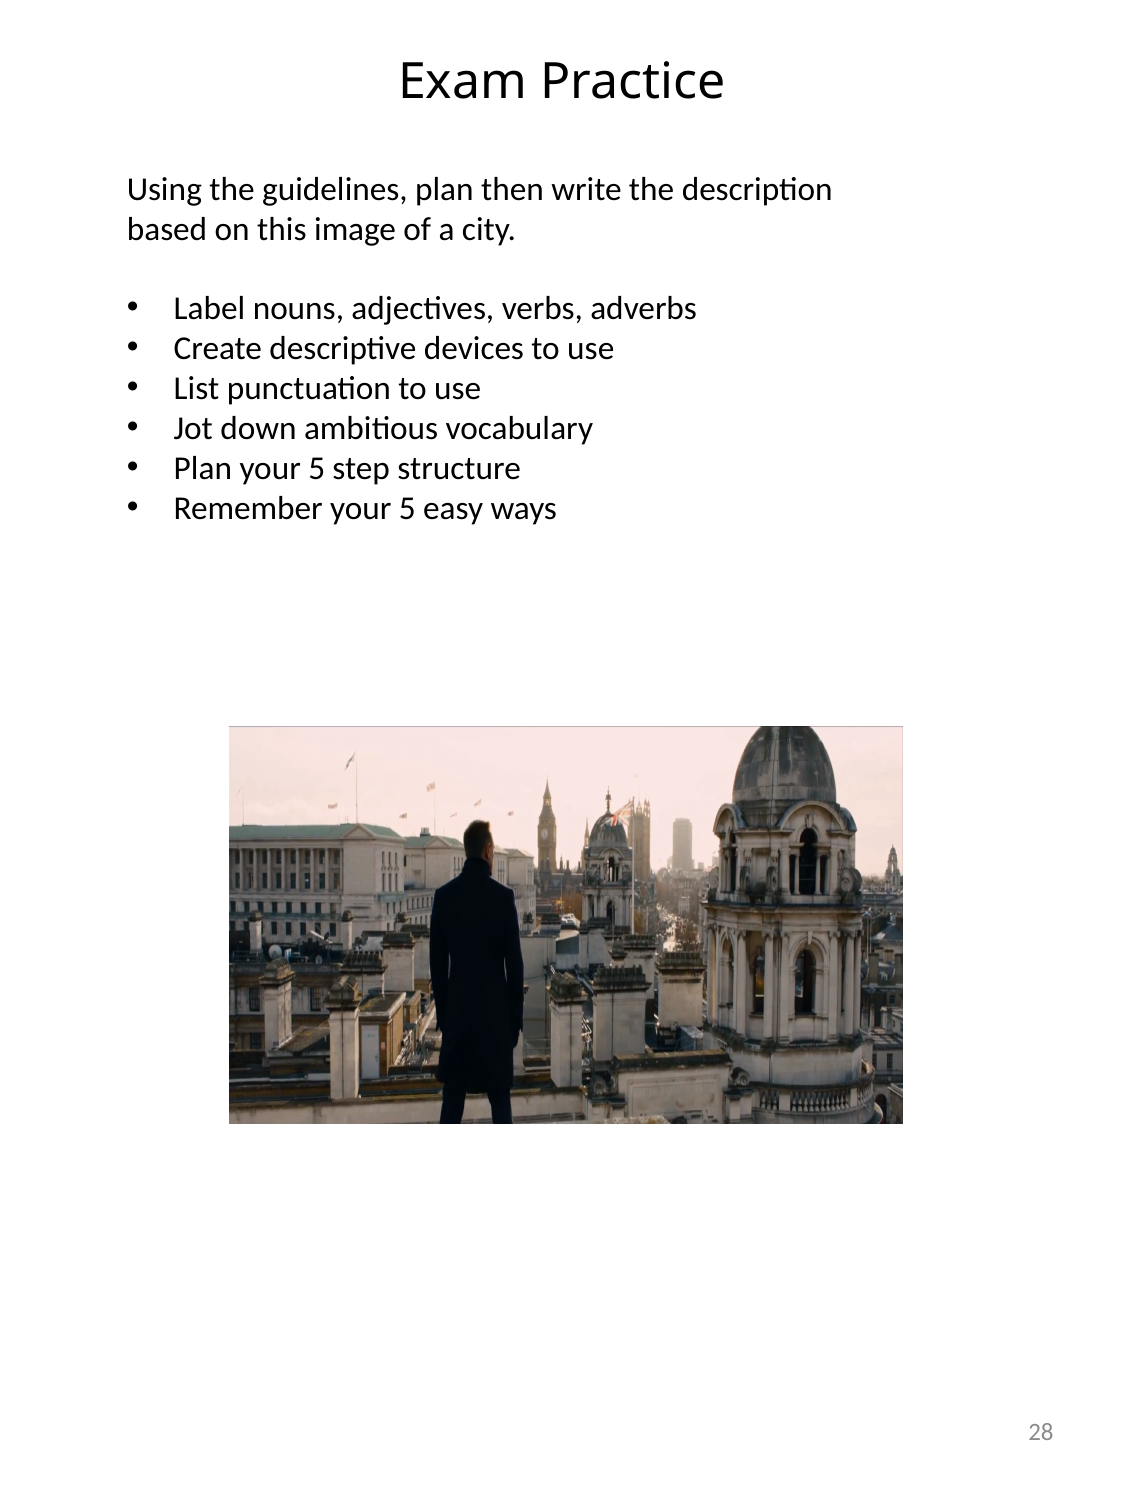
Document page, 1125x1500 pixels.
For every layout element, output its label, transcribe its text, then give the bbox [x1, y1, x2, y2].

text_box Exam Practice [54, 41, 1069, 116]
slide_number 28 [806, 1390, 1069, 1471]
picture [229, 726, 903, 1125]
text_box Using the guidelines, plan then write the description based on this image of a city. Label nouns, adjectives, verbs, adverbs Create descriptive devices to use List punctuation to use Jot down ambitious vocabulary Plan your 5 step structure Remember your 5 easy ways [112, 159, 929, 534]
